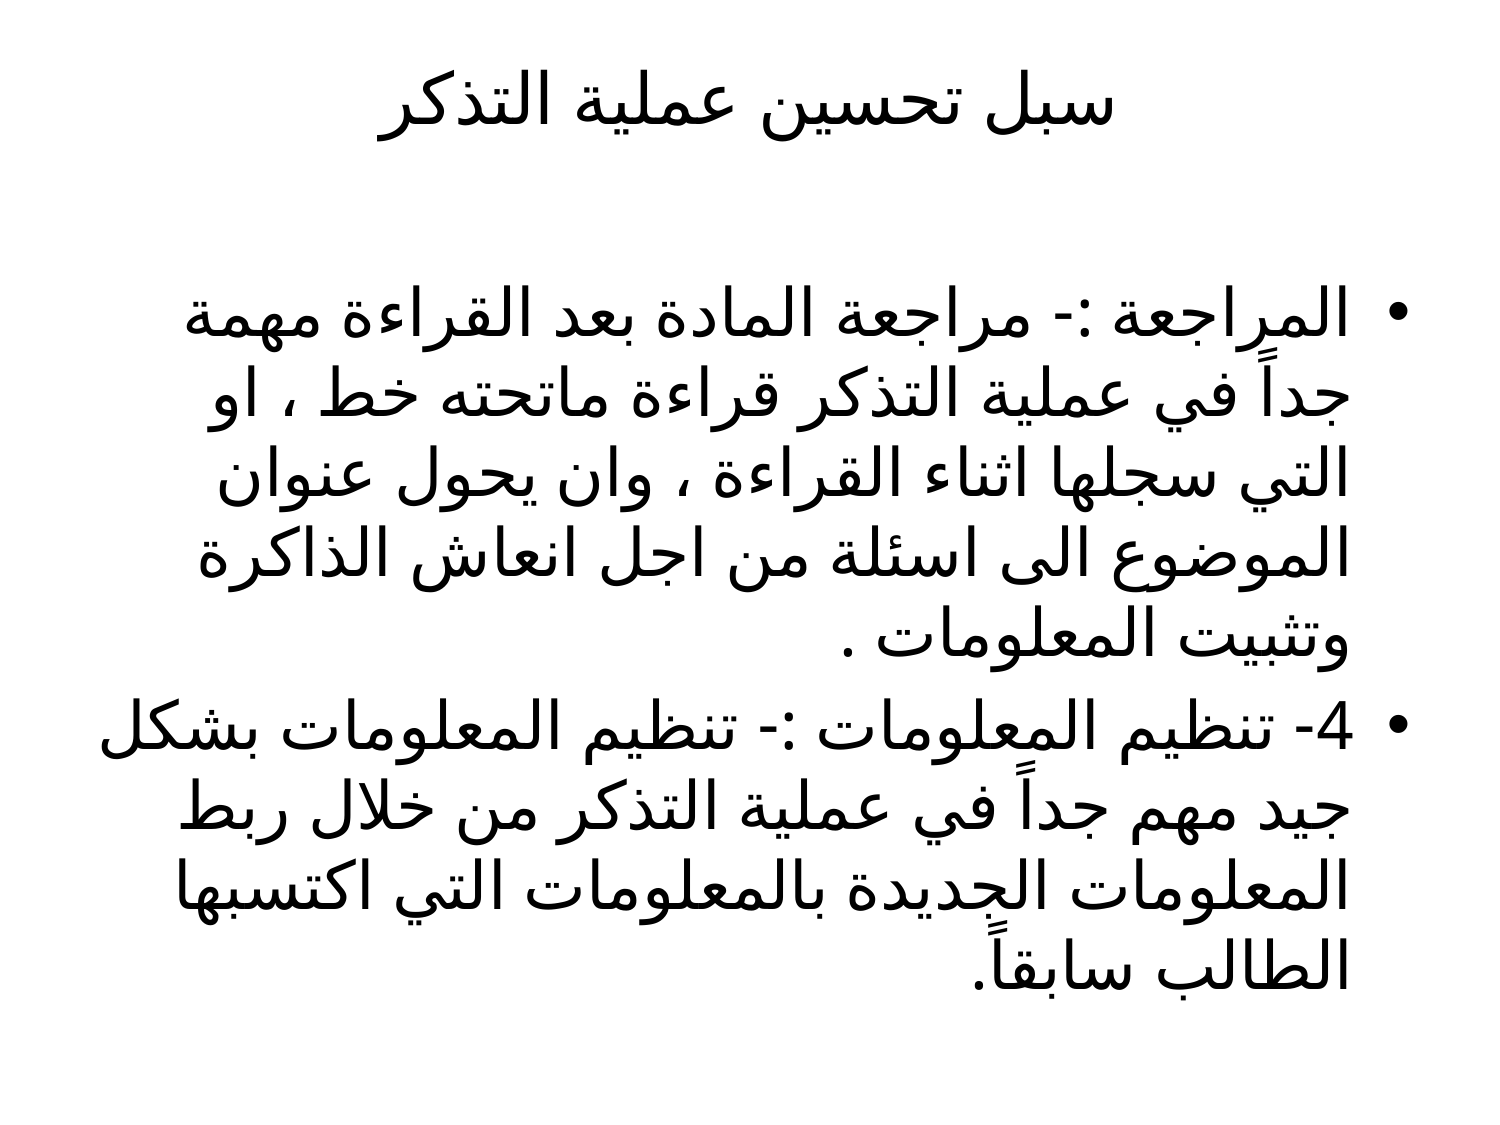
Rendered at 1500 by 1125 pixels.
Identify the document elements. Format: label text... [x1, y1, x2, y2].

title سبل تحسين عملية التذكر [75, 45, 1425, 233]
list المراجعة :- مراجعة المادة بعد القراءة مهمة جداً في عملية التذكر قراءة ماتحته خط ، او التي سجلها اثناء القراءة ، وان يحول عنوان الموضوع الى اسئلة من اجل انعاش الذاكرة وتثبيت المعلومات . 4- تنظيم المعلومات :- تنظيم المعلومات بشكل جيد مهم جداً في عملية التذكر من خلال ربط المعلومات الجديدة بالمعلومات التي اكتسبها الطالب سابقاً. [75, 262, 1425, 1005]
